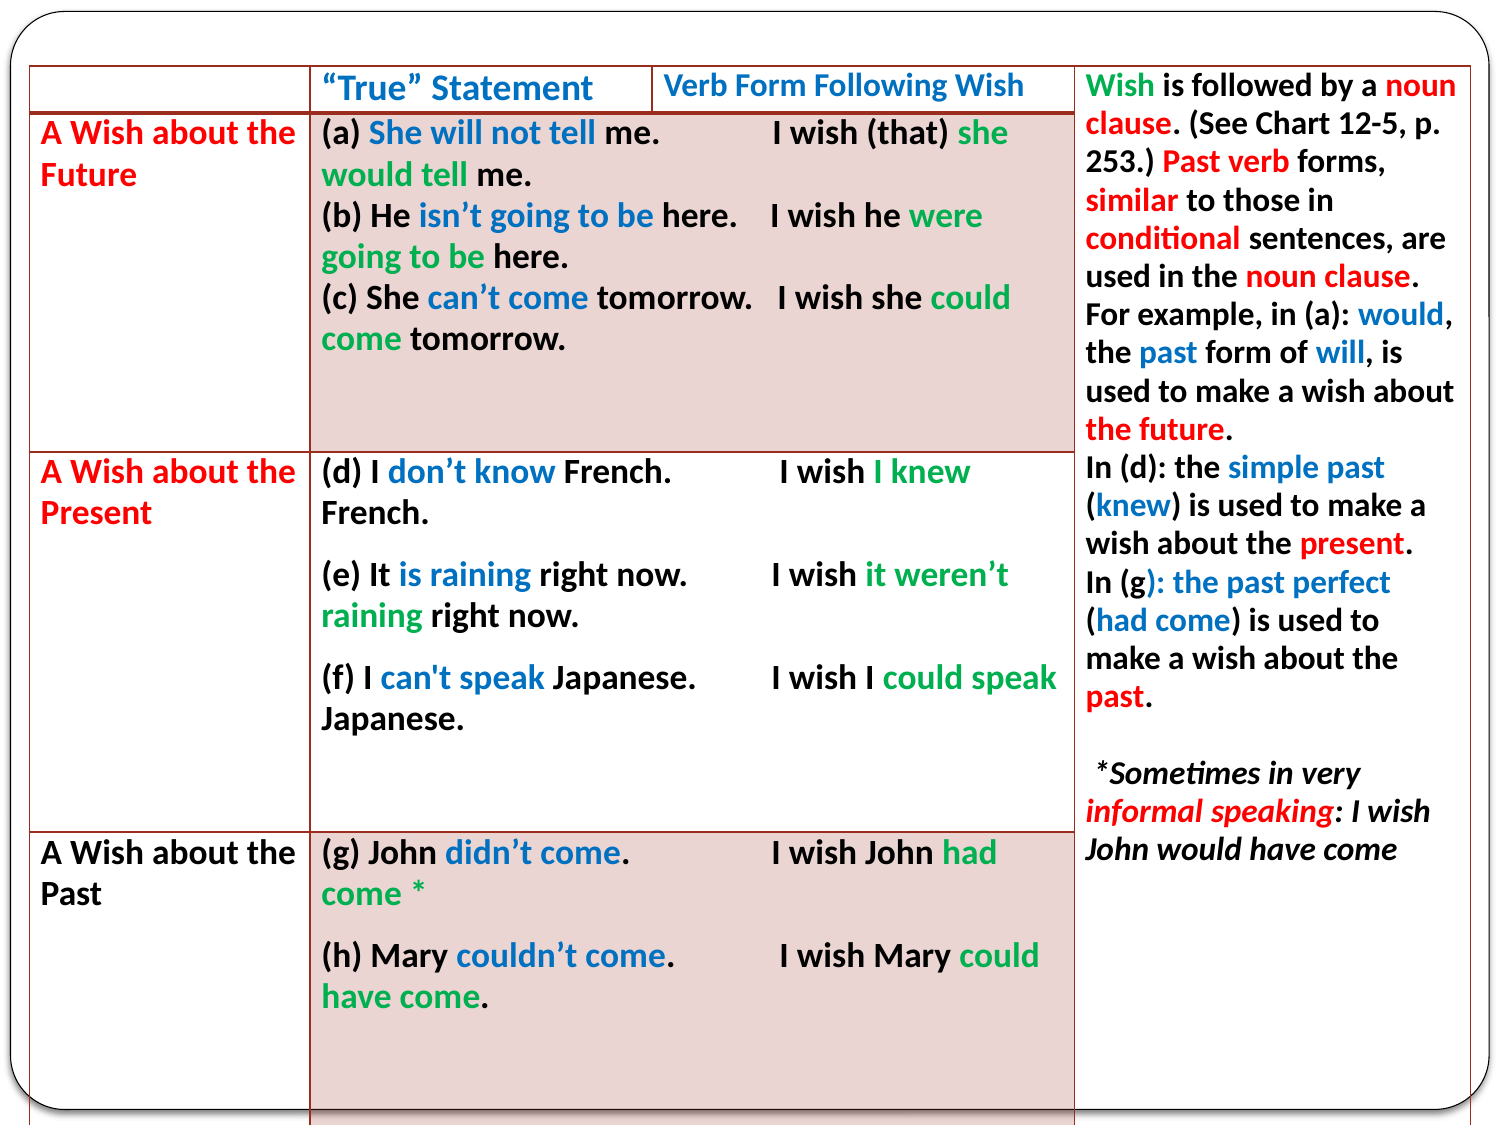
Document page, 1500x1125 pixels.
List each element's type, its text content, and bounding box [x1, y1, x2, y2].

table_cell A Wish about the Future [30, 115, 309, 451]
table_cell (d) I don’t know French. I wish I knew French. (e) It is raining right now. I wish it weren’t raining right now. (f) I can't speak Japanese. I wish I could speak Japanese. [311, 453, 1074, 831]
table_cell A Wish about the Present [30, 453, 309, 831]
table_header [30, 67, 309, 111]
table_header Verb Form Following Wish [653, 67, 1074, 111]
table_header “True” Statement [311, 67, 651, 111]
table_header Wish is followed by a noun clause. (See Chart 12-5, p. 253.) Past verb forms, similar to those in conditional sentences, are used in the noun clause. For example, in (a): would, the past form of will, is used to make a wish about the future. In (d): the simple past (knew) is used to make a wish about the present. In (g): the past perfect (had come) is used to make a wish about the past. *Sometimes in very informal speaking: I wish John would have come [1075, 67, 1470, 1125]
table_cell (g) John didn’t come. I wish John had come * (h) Mary couldn’t come. I wish Mary could have come. [311, 833, 1074, 1125]
table_cell A Wish about the Past [30, 833, 309, 1125]
table_cell (a) She will not tell me. I wish (that) she would tell me. (b) He isn’t going to be here. I wish he were going to be here. (c) She can’t come tomorrow. I wish she could come tomorrow. [311, 115, 1074, 451]
